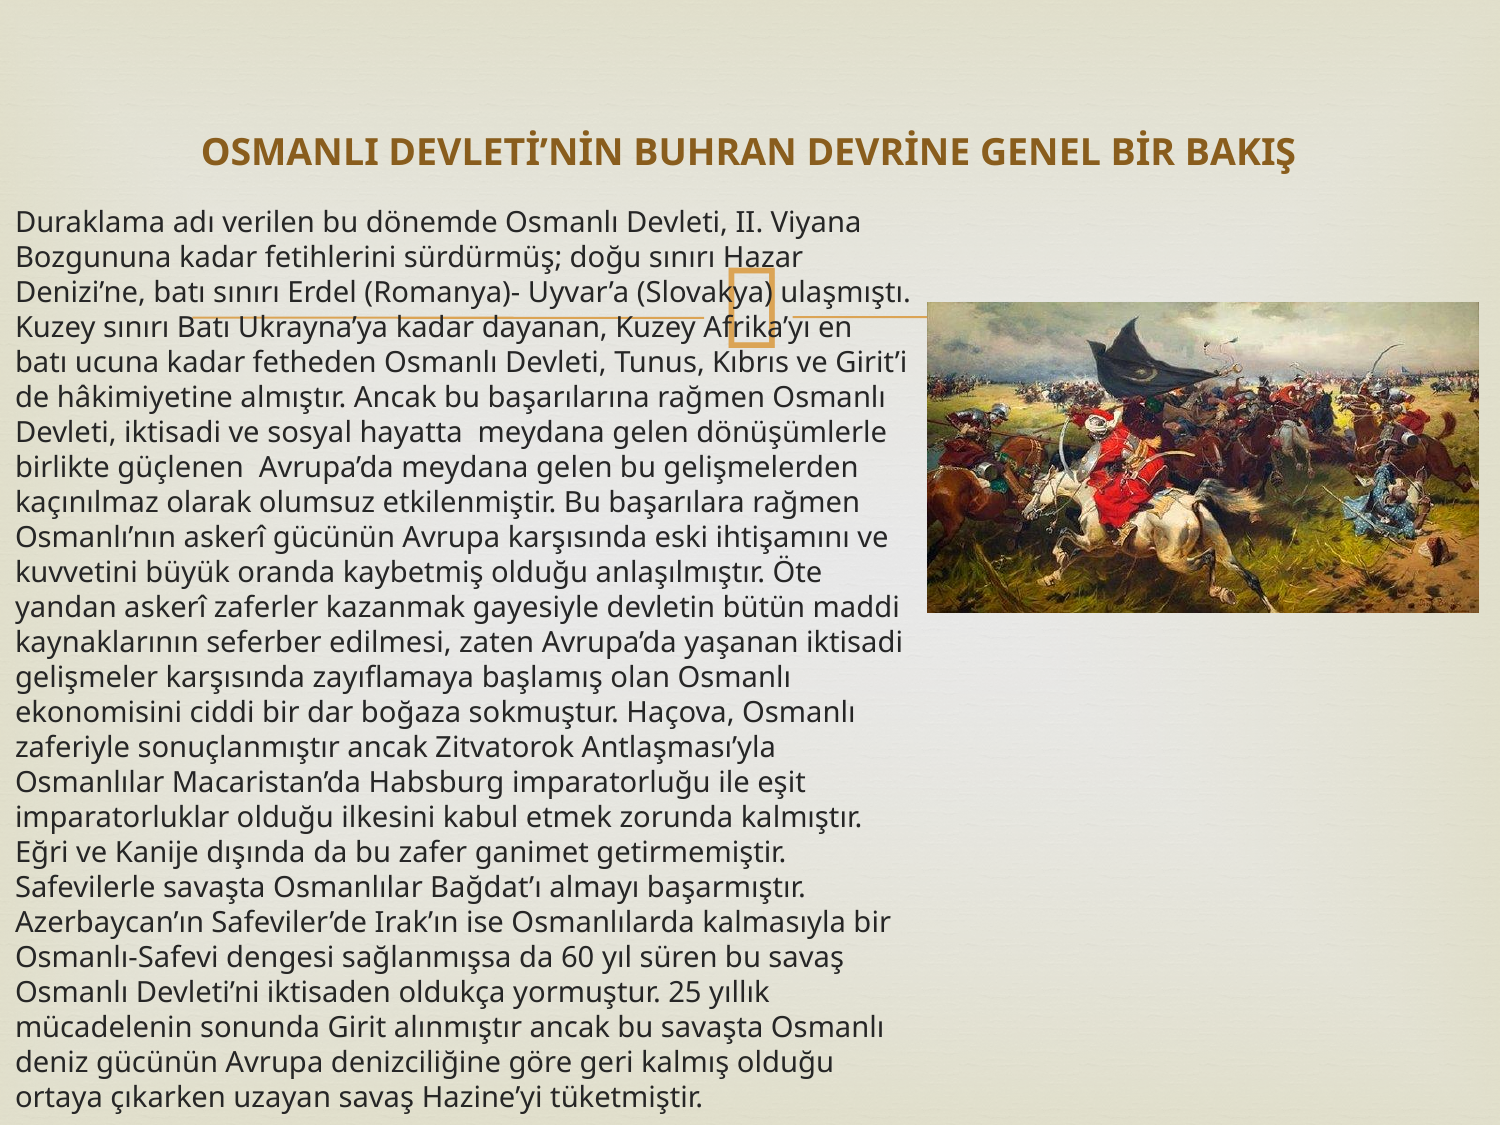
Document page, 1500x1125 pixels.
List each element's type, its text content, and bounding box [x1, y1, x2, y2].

list Duraklama adı verilen bu dönemde Osmanlı Devleti, II. Viyana Bozgununa kadar fetihlerini sürdürmüş; doğu sınırı Hazar Denizi’ne, batı sınırı Erdel (Romanya)- Uyvar’a (Slovakya) ulaşmıştı. Kuzey sınırı Batı Ukrayna’ya kadar dayanan, Kuzey Afrika’yı en batı ucuna kadar fetheden Osmanlı Devleti, Tunus, Kıbrıs ve Girit’i de hâkimiyetine almıştır. Ancak bu başarılarına rağmen Osmanlı Devleti, iktisadi ve sosyal hayatta meydana gelen dönüşümlerle birlikte güçlenen Avrupa’da meydana gelen bu gelişmelerden kaçınılmaz olarak olumsuz etkilenmiştir. Bu başarılara rağmen Osmanlı’nın askerî gücünün Avrupa karşısında eski ihtişamını ve kuvvetini büyük oranda kaybetmiş olduğu anlaşılmıştır. Öte yandan askerî zaferler kazanmak gayesiyle devletin bütün maddi kaynaklarının seferber edilmesi, zaten Avrupa’da yaşanan iktisadi gelişmeler karşısında zayıflamaya başlamış olan Osmanlı ekonomisini ciddi bir dar boğaza sokmuştur. Haçova, Osmanlı zaferiyle sonuçlanmıştır ancak Zitvatorok Antlaşması’yla Osmanlılar Macaristan’da Habsburg imparatorluğu ile eşit imparatorluklar olduğu ilkesini kabul etmek zorunda kalmıştır. Eğri ve Kanije dışında da bu zafer ganimet getirmemiştir. Safevilerle savaşta Osmanlılar Bağdat’ı almayı başarmıştır. Azerbaycan’ın Safeviler’de Irak’ın ise Osmanlılarda kalmasıyla bir Osmanlı-Safevi dengesi sağlanmışsa da 60 yıl süren bu savaş Osmanlı Devleti’ni iktisaden oldukça yormuştur. 25 yıllık mücadelenin sonunda Girit alınmıştır ancak bu savaşta Osmanlı deniz gücünün Avrupa denizciliğine göre geri kalmış olduğu ortaya çıkarken uzayan savaş Hazine’yi tüketmiştir. [0, 196, 928, 922]
picture [926, 302, 1480, 613]
title OSMANLI DEVLETİ’NİN BUHRAN DEVRİNE GENEL BİR BAKIŞ [112, 93, 1386, 209]
